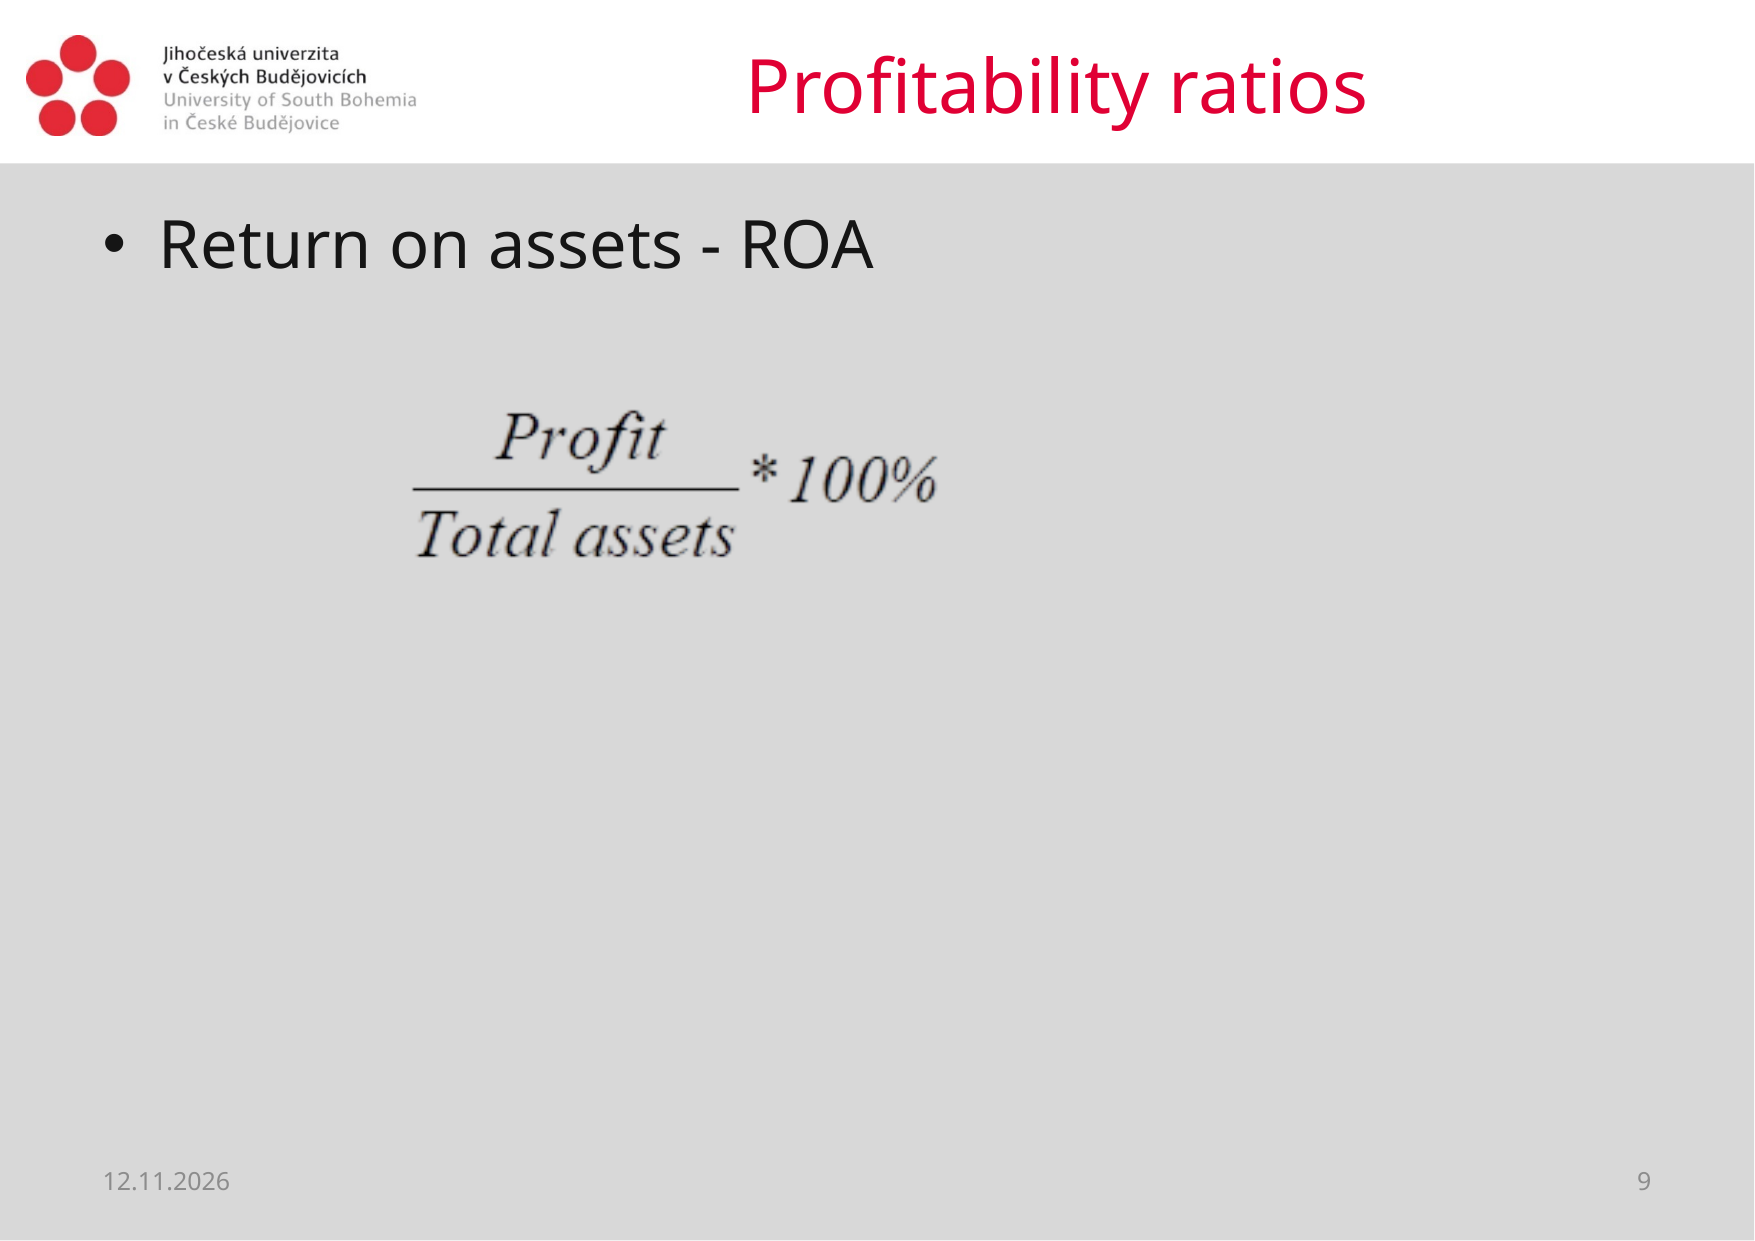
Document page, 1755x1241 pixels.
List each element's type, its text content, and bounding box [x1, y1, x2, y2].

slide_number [87, 1149, 498, 1216]
slide_number 9 [1257, 1149, 1667, 1216]
title Profitability ratios [448, 29, 1667, 139]
picture [26, 35, 417, 136]
list Return on assets - ROA [87, 194, 1667, 1109]
picture [402, 397, 961, 576]
